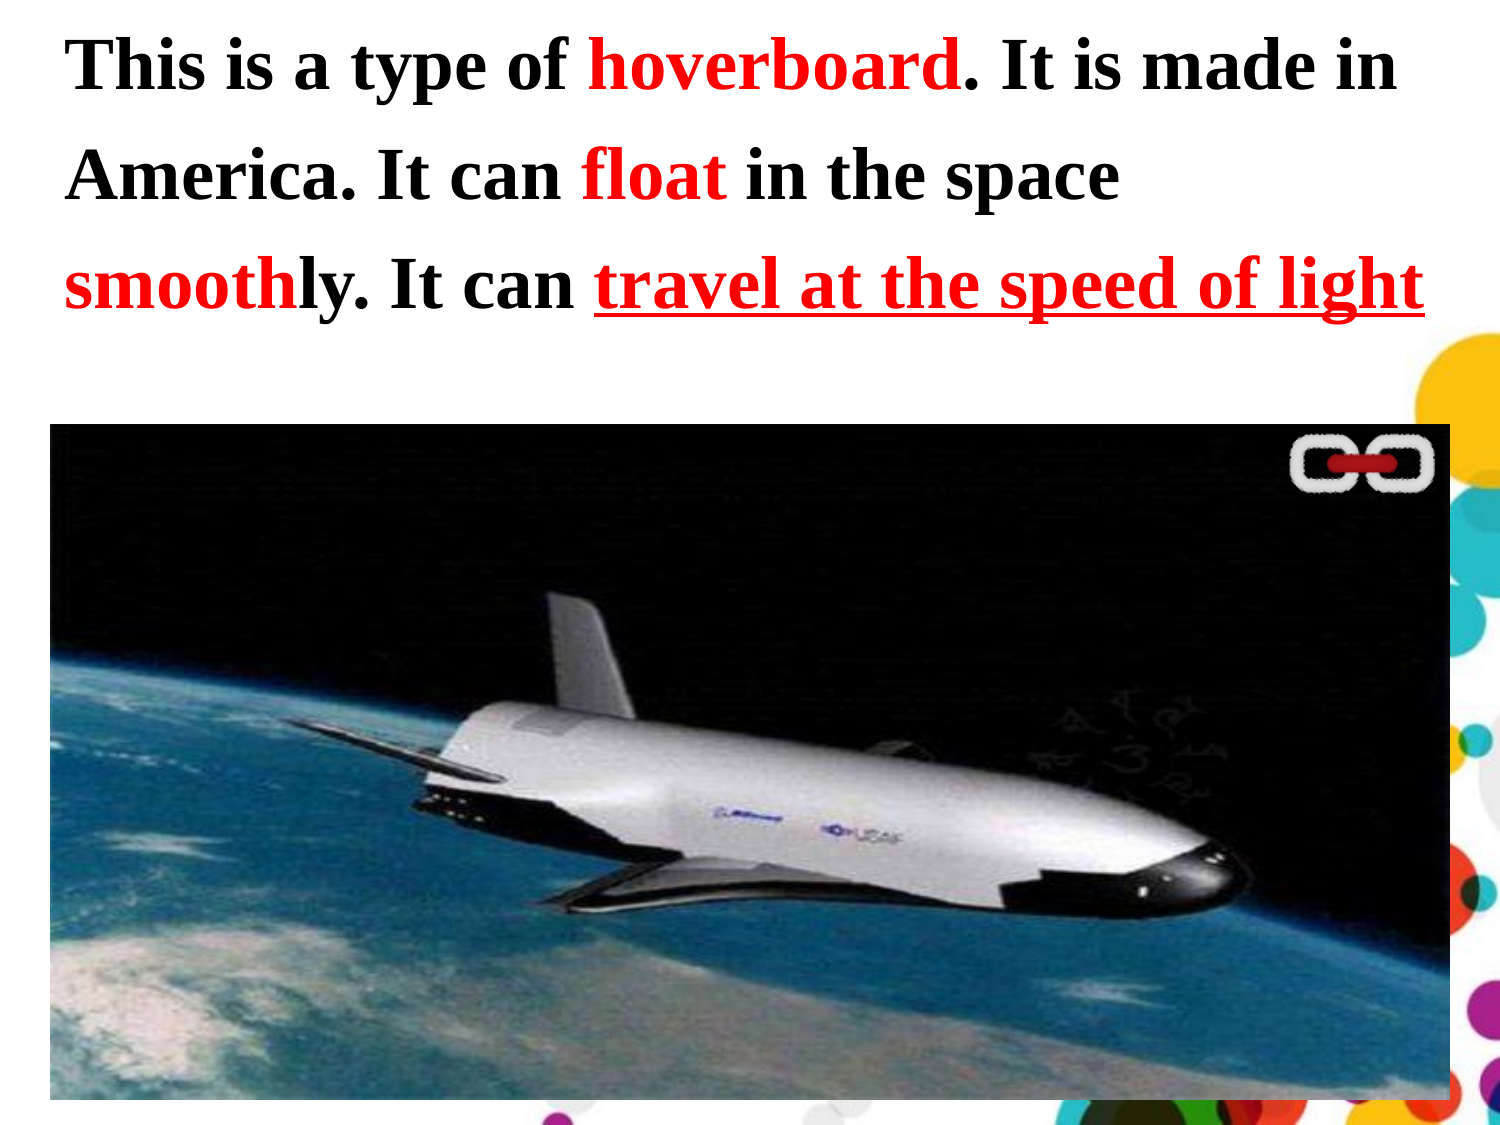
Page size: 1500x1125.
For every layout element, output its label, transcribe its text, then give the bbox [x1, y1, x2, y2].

picture [0, 0, 1500, 1125]
text_box This is a type of hoverboard. It is made in America. It can float in the space smoothly. It can travel at the speed of light [50, 24, 1450, 424]
